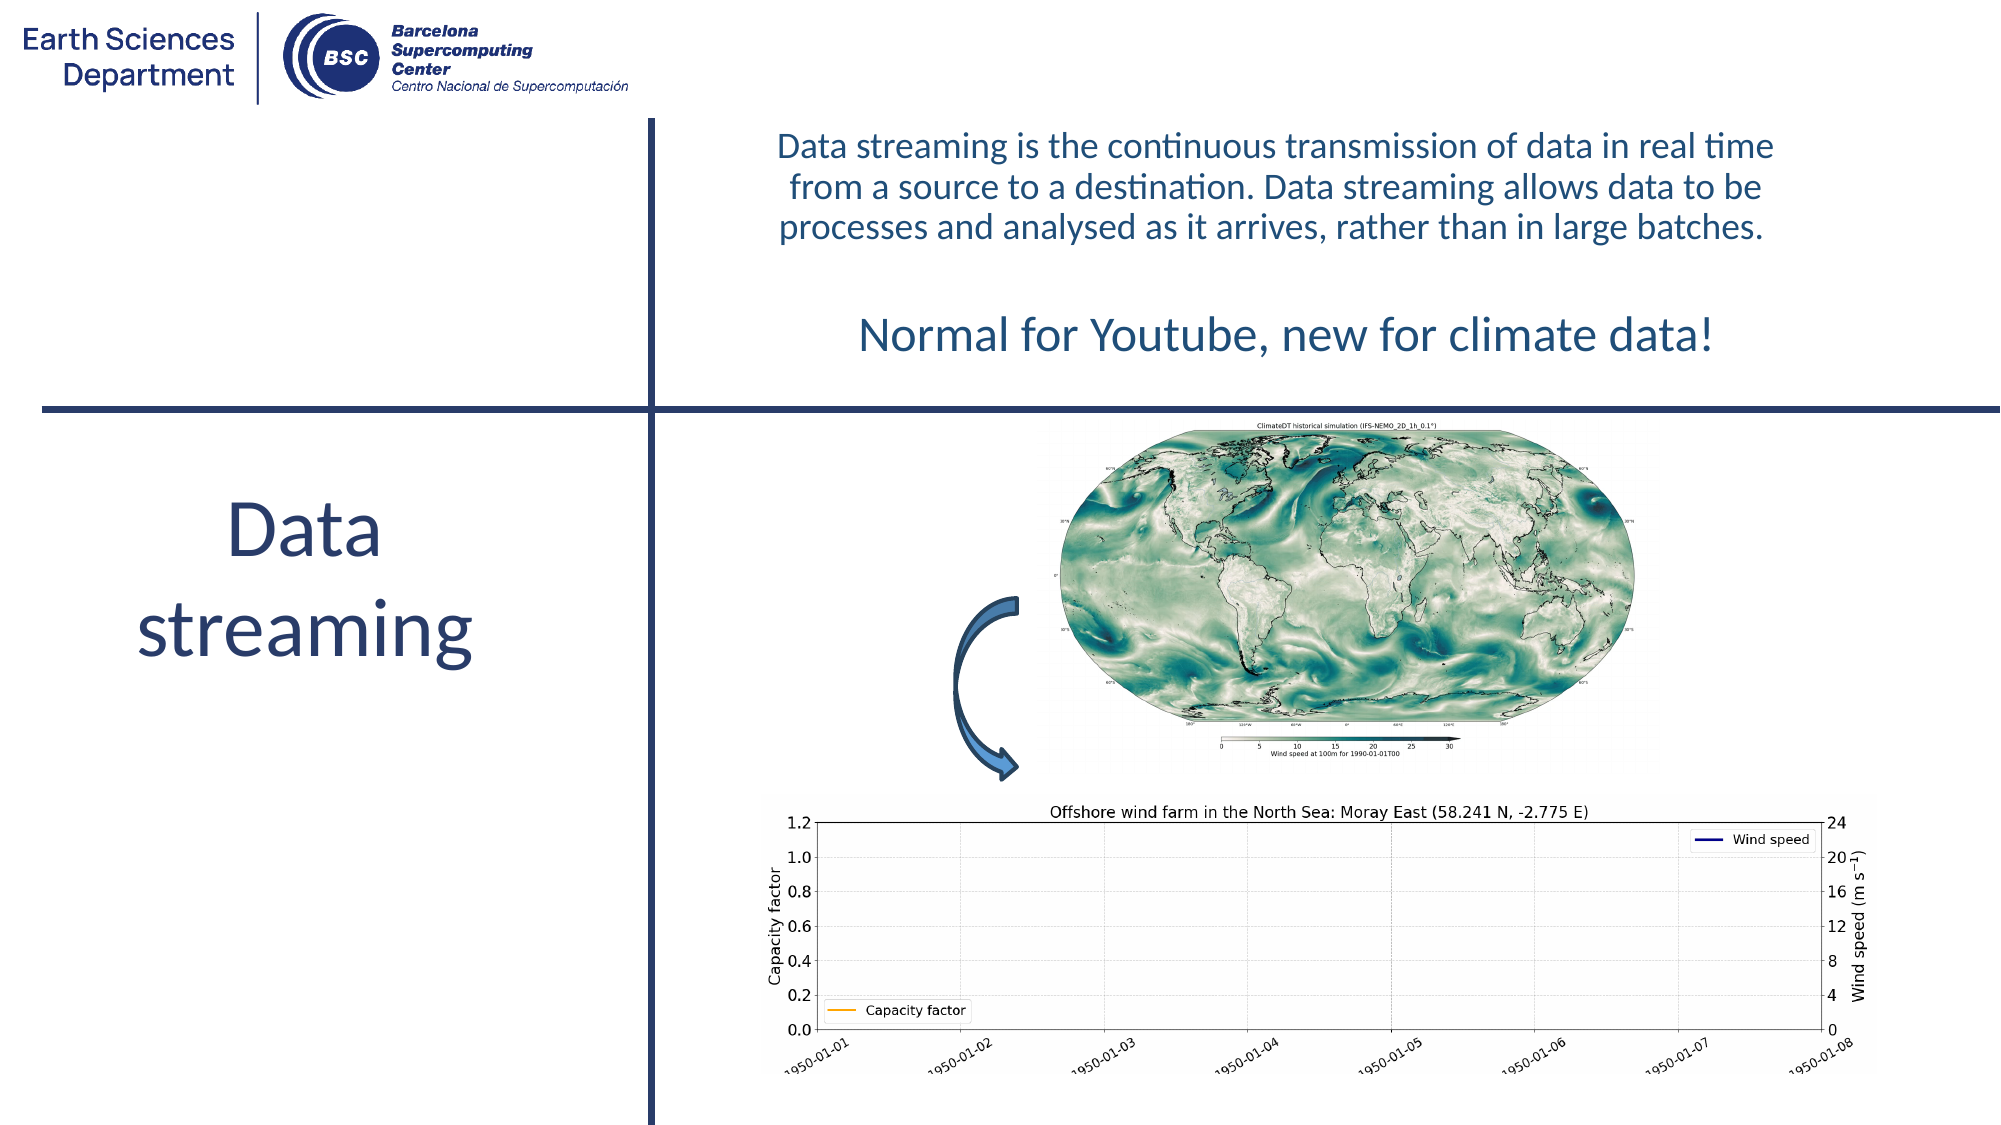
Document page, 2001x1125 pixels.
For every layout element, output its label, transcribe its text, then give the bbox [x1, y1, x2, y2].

text_box Normal for Youtube, new for climate data! [729, 301, 1844, 401]
picture [761, 794, 1877, 1074]
text_box [953, 596, 1019, 782]
picture [24, 12, 628, 105]
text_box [1036, 418, 1661, 775]
text_box Data streaming is the continuous transmission of data in real time from a source to a destination. Data streaming allows data to be processes and analysed as it arrives, rather than in large batches. [729, 119, 1824, 301]
text_box Data streaming [68, 457, 542, 688]
